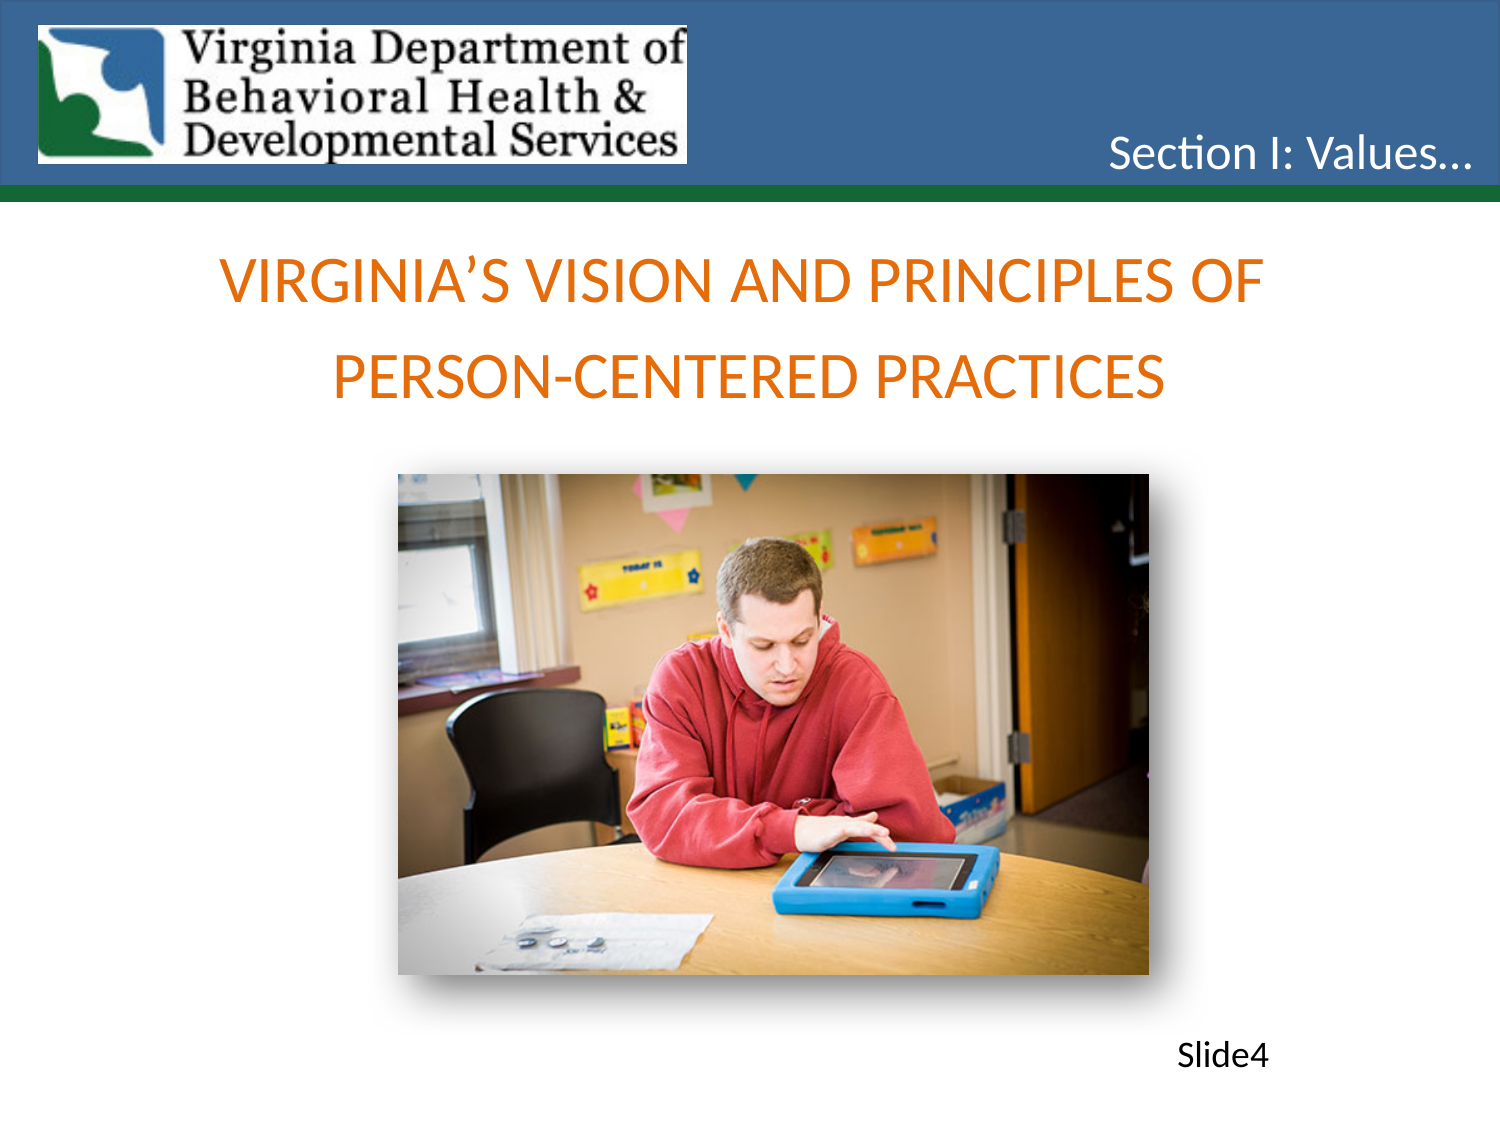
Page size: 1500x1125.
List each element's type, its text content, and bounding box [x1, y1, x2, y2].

text_box Section I: Values… [749, 112, 1488, 188]
picture [397, 474, 1149, 976]
picture [38, 25, 687, 164]
text_box Virginia’s Vision and Principles of Person-Centered Practices [0, 210, 1500, 421]
